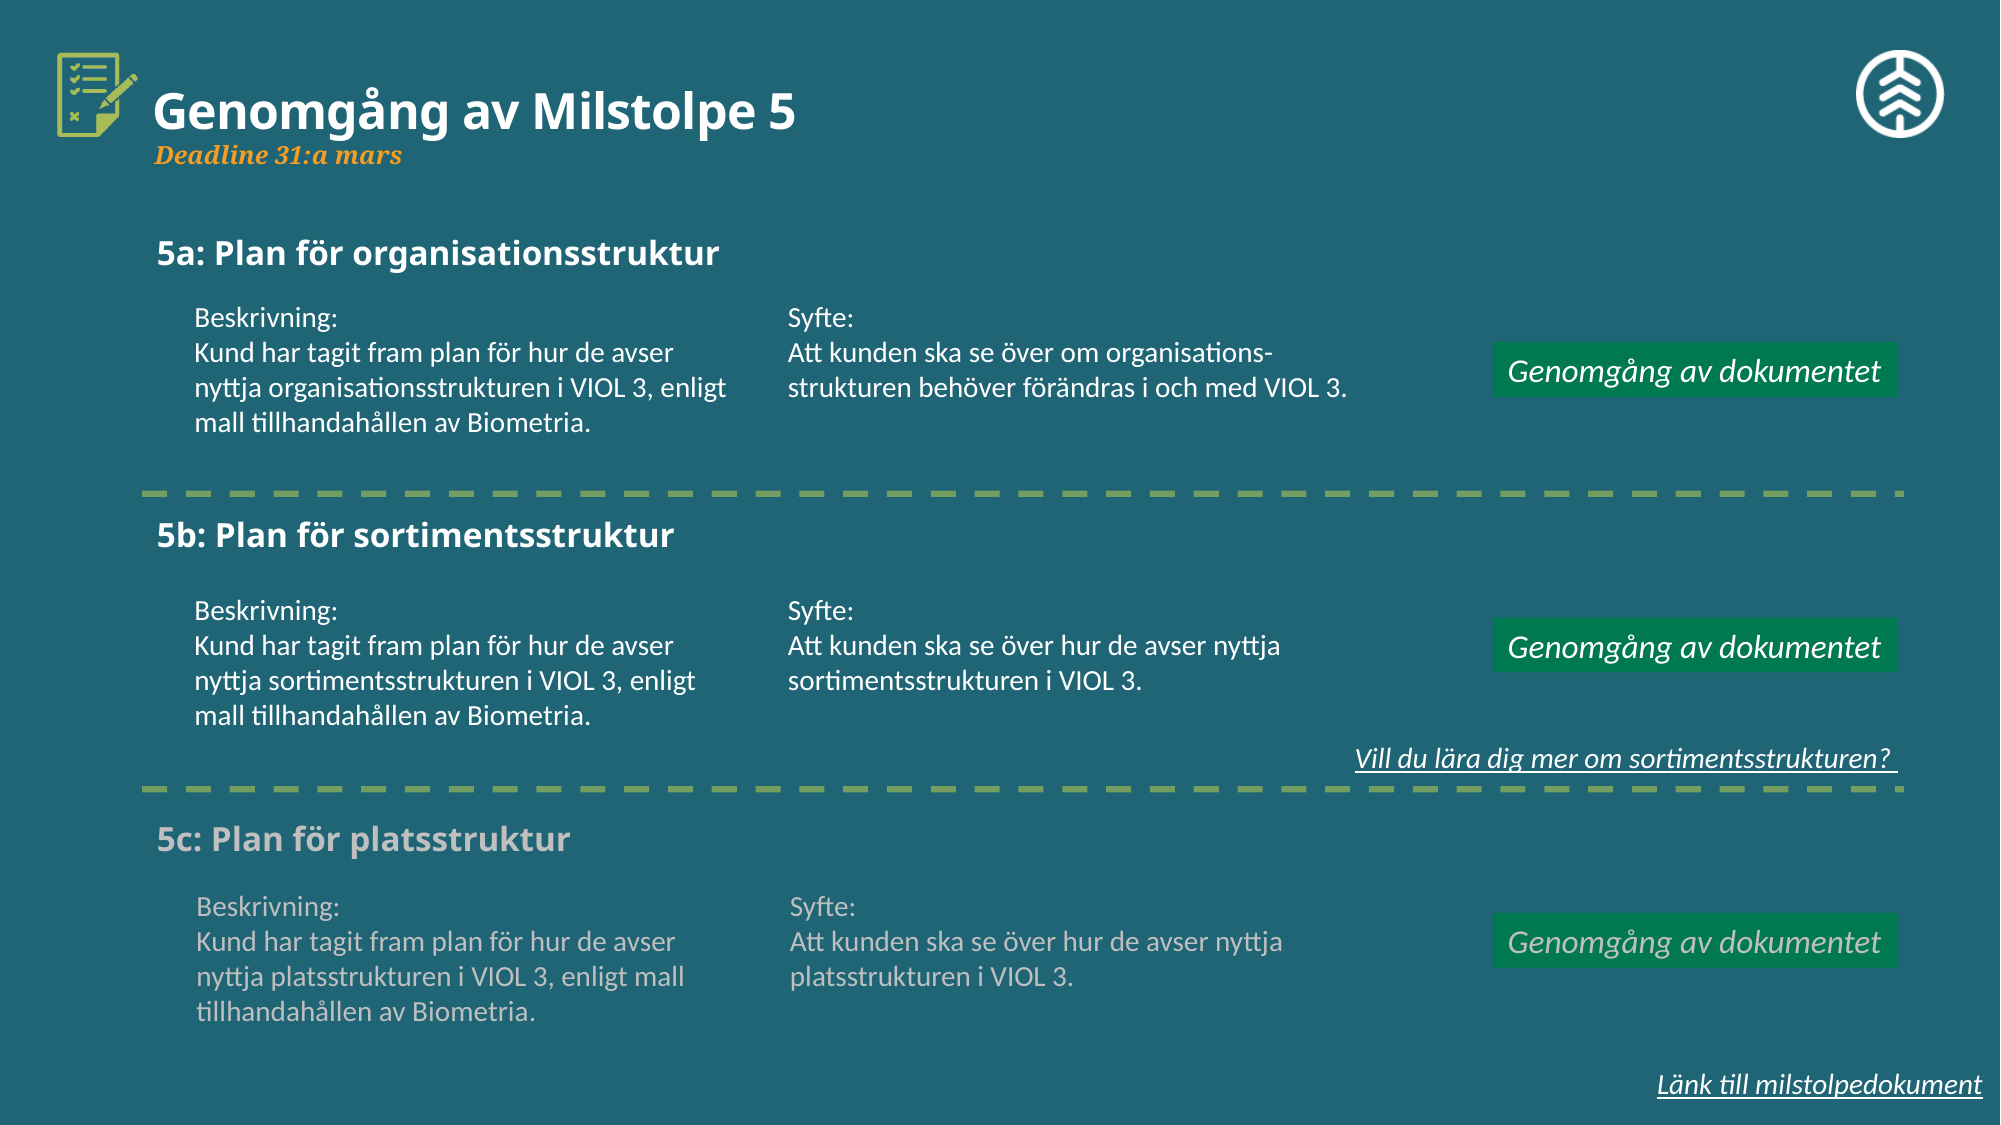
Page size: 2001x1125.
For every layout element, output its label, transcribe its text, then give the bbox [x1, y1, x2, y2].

text_box Vill du lära dig mer om sortimentsstrukturen? [1339, 732, 1914, 782]
title Genomgång av Milstolpe 5 [137, 72, 1863, 220]
text_box Länk till milstolpedokument [1642, 1058, 1998, 1108]
text_box Syfte: Att kunden ska se över hur de avser nyttja platsstrukturen i VIOL 3. [775, 879, 1365, 1000]
text_box Beskrivning: Kund har tagit fram plan för hur de avser nyttja sortimentsstrukturen i VIOL 3, enligt mall tillhandahållen av Biometria. [179, 584, 752, 739]
text_box Genomgång av dokumentet [1492, 912, 1897, 968]
text_box Deadline 31:a mars [139, 132, 997, 177]
text_box 5a: Plan för organisationsstruktur [142, 224, 955, 280]
text_box Genomgång av dokumentet [1492, 342, 1897, 397]
text_box Syfte: Att kunden ska se över om organisations-strukturen behöver förändras i och med VIOL 3. [773, 290, 1385, 411]
text_box 5b: Plan för sortimentsstruktur [142, 506, 955, 562]
text_box Beskrivning: Kund har tagit fram plan för hur de avser nyttja platsstrukturen i VIOL 3, enligt mall tillhandahållen av Biometria. [181, 879, 754, 1035]
text_box Syfte: Att kunden ska se över hur de avser nyttja sortimentsstrukturen i VIOL 3. [773, 584, 1385, 704]
picture [56, 52, 138, 137]
text_box Beskrivning: Kund har tagit fram plan för hur de avser nyttja organisationsstrukturen i VIOL 3, enligt mall tillhandahållen av Biometria. [179, 290, 752, 446]
text_box Genomgång av dokumentet [1492, 617, 1897, 673]
text_box 5c: Plan för platsstruktur [142, 811, 955, 866]
picture [1856, 50, 1945, 138]
